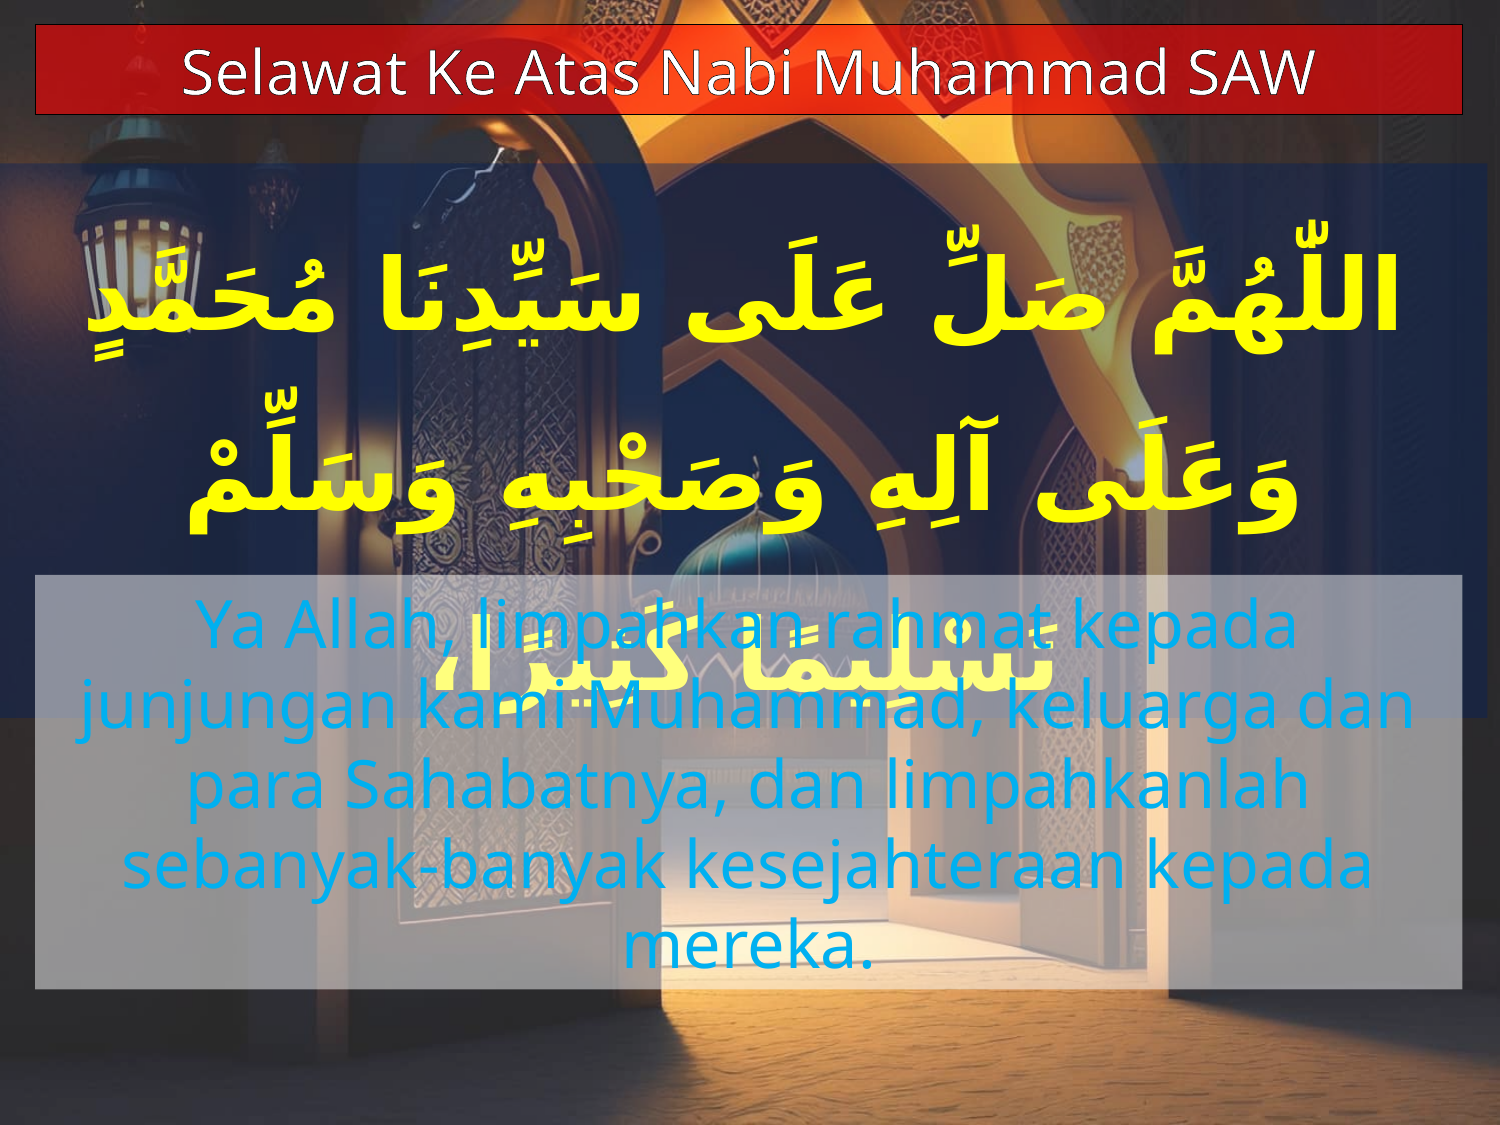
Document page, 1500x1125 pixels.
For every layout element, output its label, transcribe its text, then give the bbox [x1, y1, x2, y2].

text_box DENGAN ERTI KATA LAIN, SOLAT DAPAT MEMBINA NILAI-NILAI KEMANUSIAAN YANG TINGGI DALAM KEHIDUPAN. [0, 0, 1500, 1125]
text_box Ya Allah, limpahkan rahmat kepada junjungan kami Muhammad, keluarga dan para Sahabatnya, dan limpahkanlah sebanyak-banyak kesejahteraan kepada mereka. [35, 574, 1463, 990]
text_box Selawat Ke Atas Nabi Muhammad SAW [35, 24, 1463, 115]
text_box اللّٰهُمَّ صَلِّ عَلَى سَيِّدِنَا مُحَمَّدٍ وَعَلَى آلِهِ وَصَحْبِهِ وَسَلِّمْ تَسْلِيمًا كَثِيرًا، [0, 163, 1488, 718]
